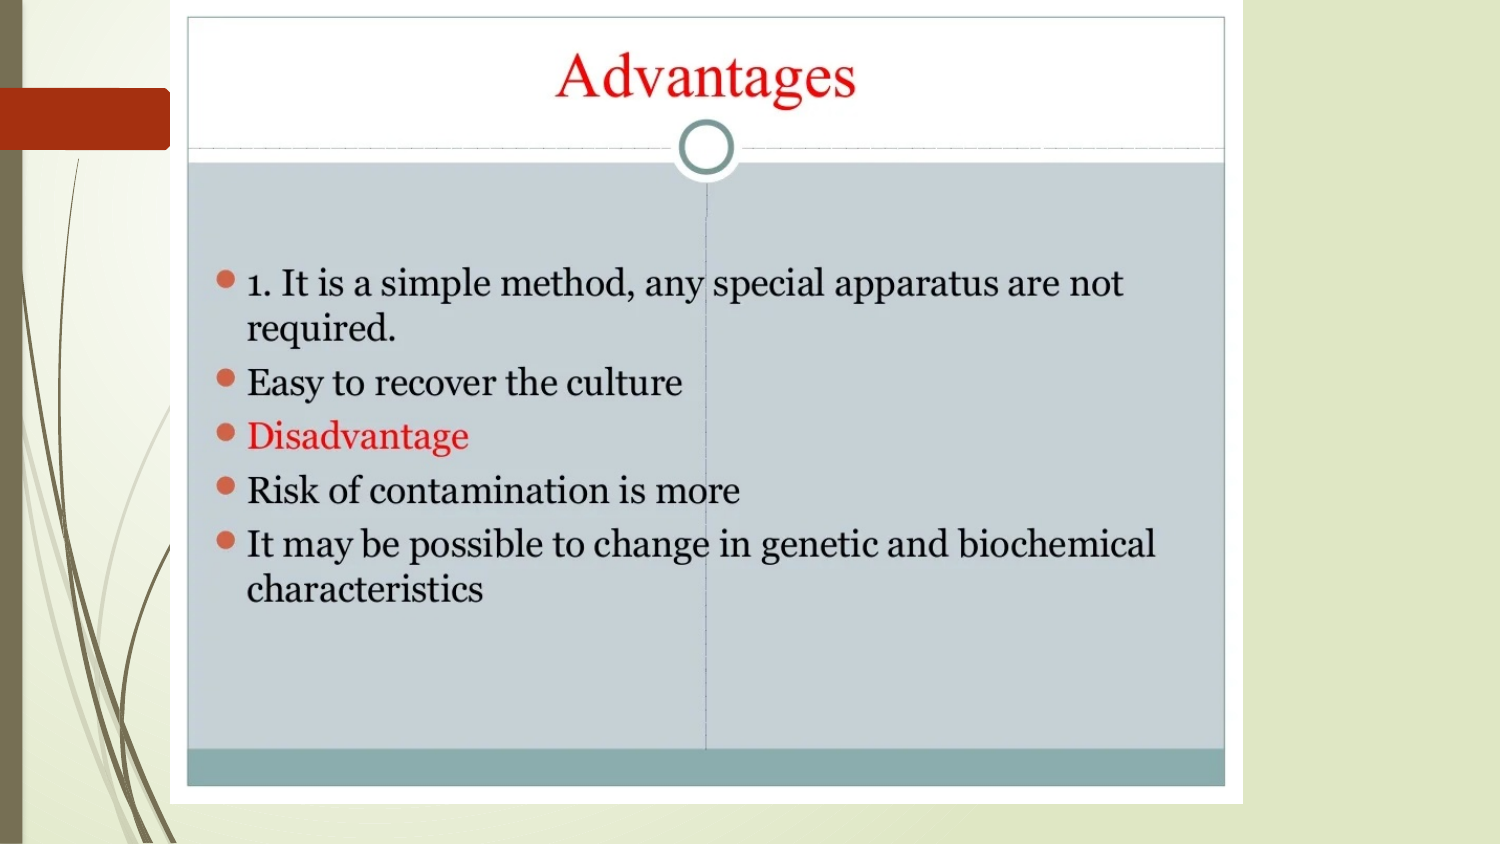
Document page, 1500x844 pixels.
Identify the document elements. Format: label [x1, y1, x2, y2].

picture [170, 0, 1243, 805]
